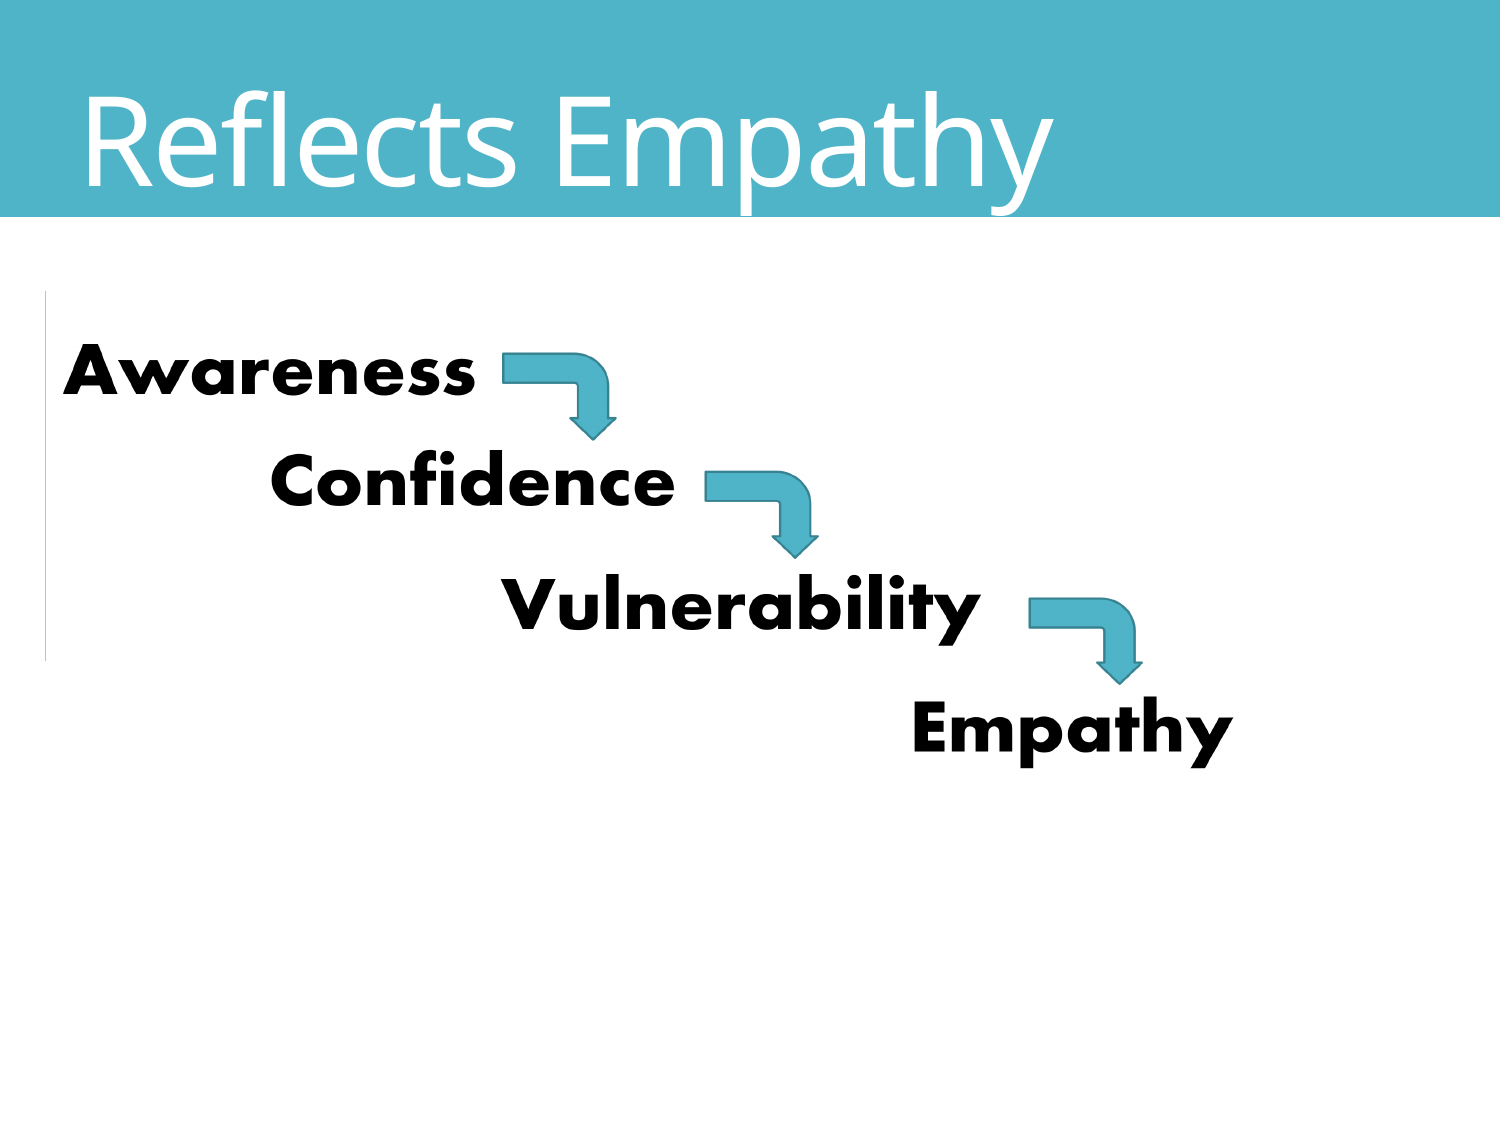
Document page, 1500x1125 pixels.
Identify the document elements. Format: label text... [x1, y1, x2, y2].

title Reflects Empathy [62, 27, 1436, 219]
picture [15, 291, 1500, 1125]
text_box [0, 217, 1500, 1125]
